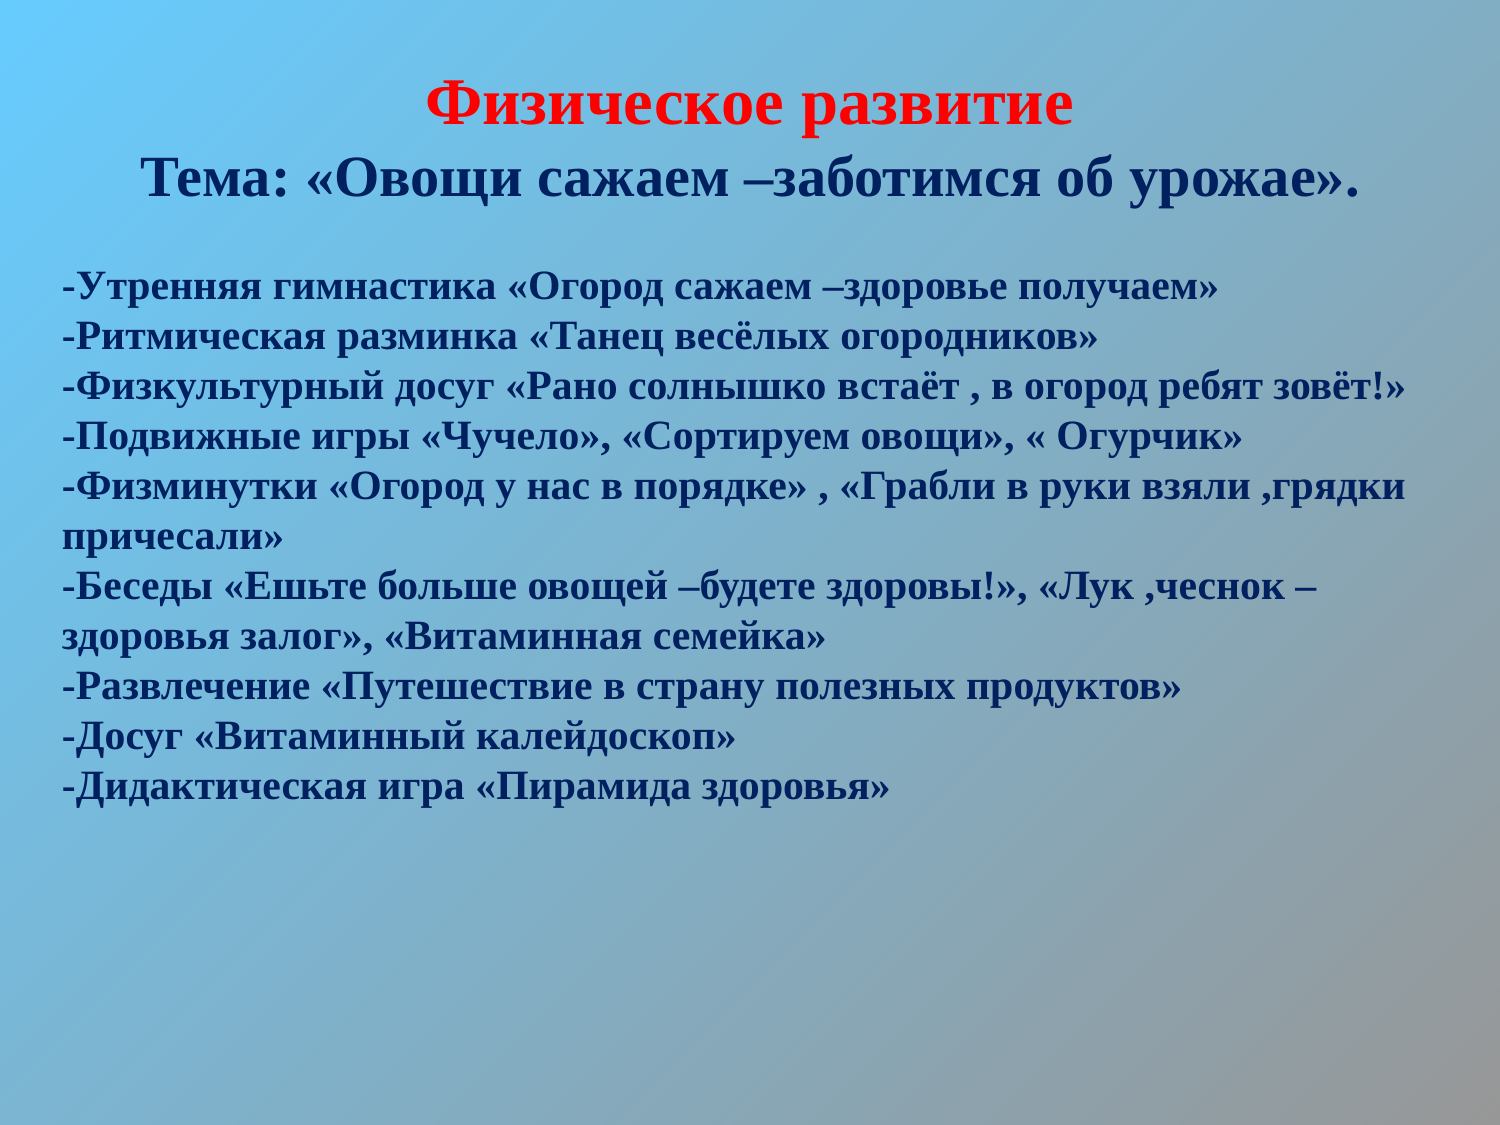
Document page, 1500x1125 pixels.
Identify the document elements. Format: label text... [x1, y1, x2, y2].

text_box Физическое развитие Тема: «Овощи сажаем –заботимся об урожае». -Утренняя гимнастика «Огород сажаем –здоровье получаем» -Ритмическая разминка «Танец весёлых огородников» -Физкультурный досуг «Рано солнышко встаёт , в огород ребят зовёт!» -Подвижные игры «Чучело», «Сортируем овощи», « Огурчик» -Физминутки «Огород у нас в порядке» , «Грабли в руки взяли ,грядки причесали» -Беседы «Ешьте больше овощей –будете здоровы!», «Лук ,чеснок –здоровья залог», «Витаминная семейка» -Развлечение «Путешествие в страну полезных продуктов» -Досуг «Витаминный калейдоскоп» -Дидактическая игра «Пирамида здоровья» [46, 50, 1454, 816]
